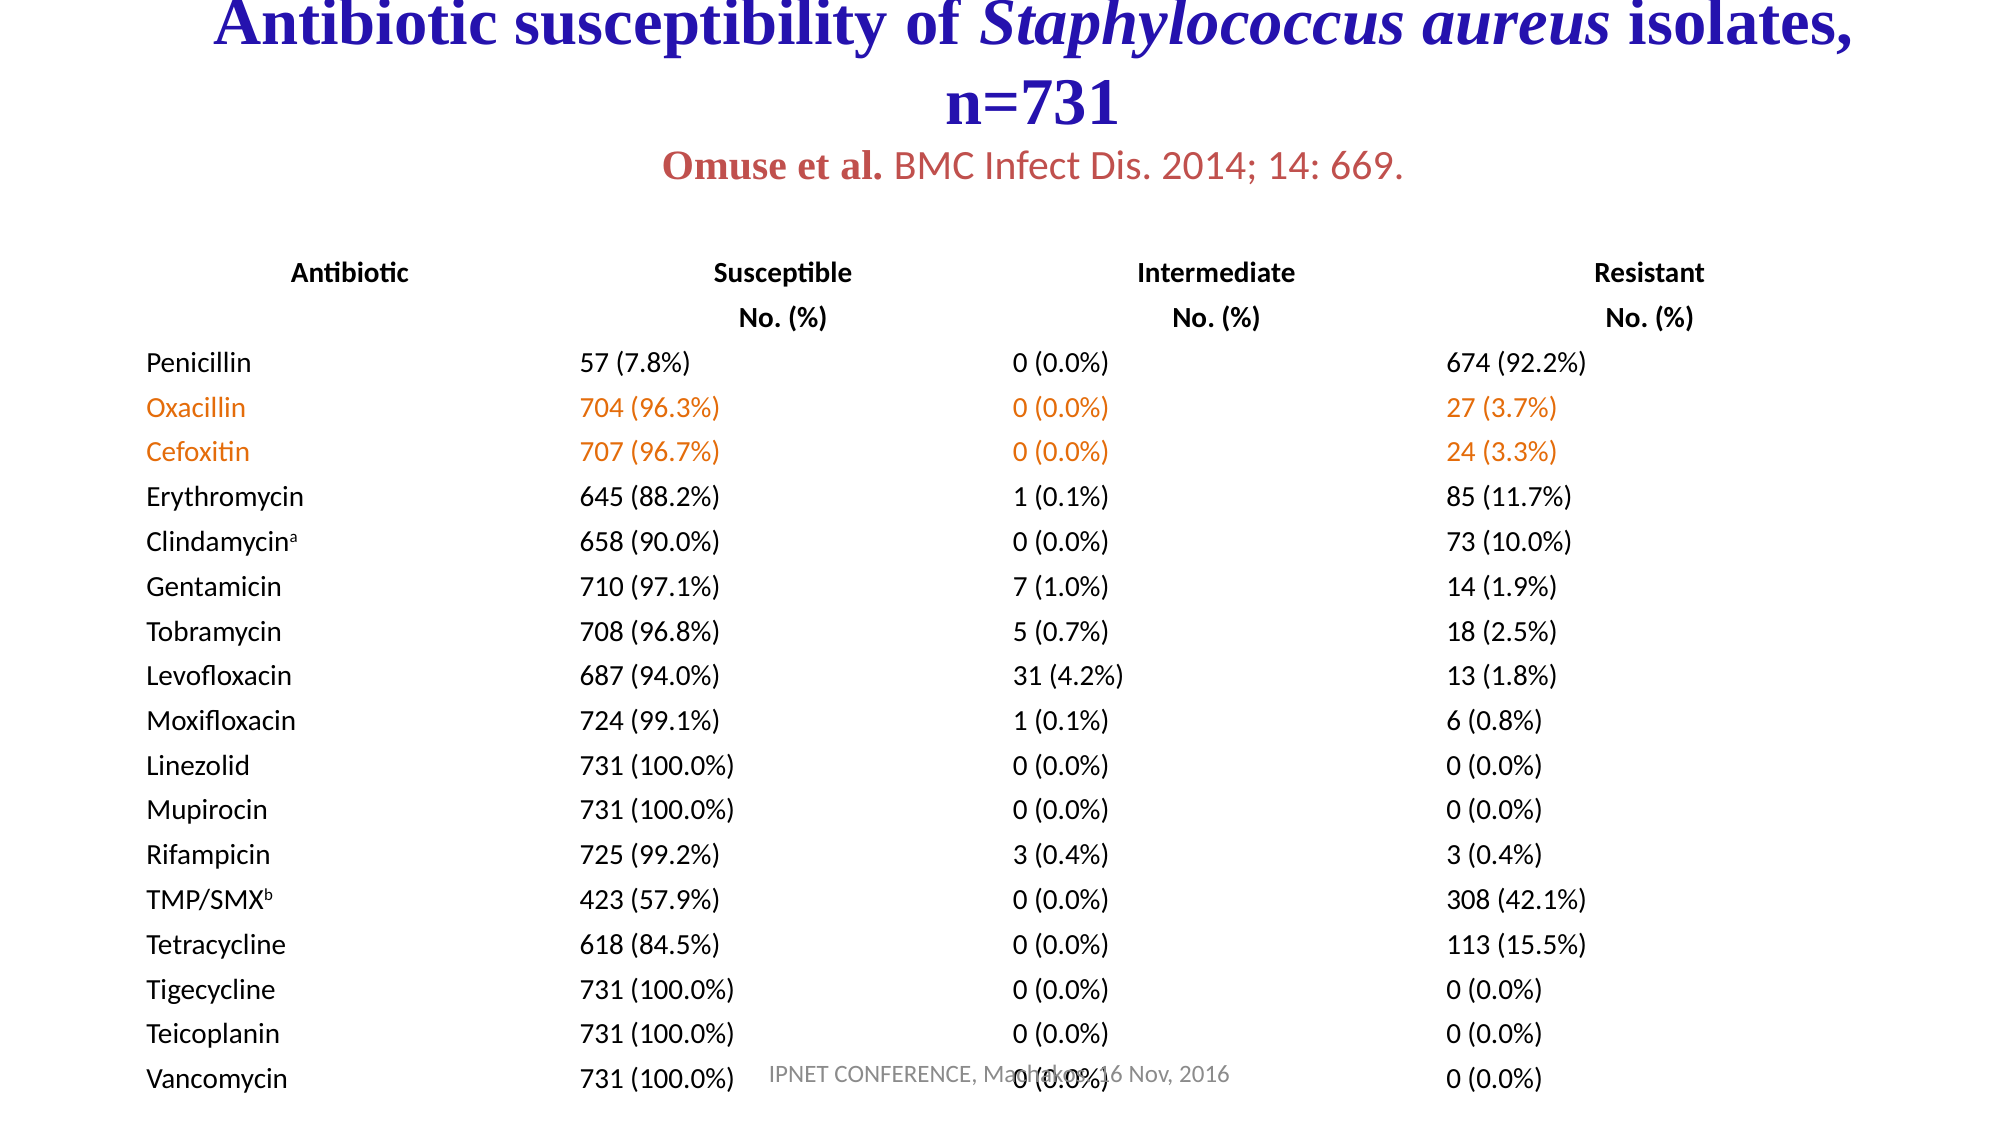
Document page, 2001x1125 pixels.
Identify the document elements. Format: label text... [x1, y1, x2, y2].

table_cell Linezolid [133, 748, 567, 793]
table_cell 0 (0.0%) [1433, 972, 1866, 1017]
table_cell 0 (0.0%) [1000, 1017, 1433, 1062]
title Antibiotic susceptibility of Staphylococcus aureus isolates, n=731 Omuse et al. BMC Infect Dis. 2014; 14: 669. [133, 75, 1934, 250]
table_cell 731 (100.0%) [567, 793, 1000, 838]
table_cell 0 (0.0%) [1000, 435, 1433, 480]
table_cell 731 (100.0%) [567, 972, 1000, 1017]
table_cell 0 (0.0%) [1000, 793, 1433, 838]
table_cell 27 (3.7%) [1433, 390, 1866, 435]
table_cell 308 (42.1%) [1433, 883, 1866, 927]
table_header Susceptible [567, 256, 1000, 301]
table_cell Tetracycline [133, 927, 567, 972]
table_cell Clindamycina [133, 525, 567, 569]
table_cell 0 (0.0%) [1000, 346, 1433, 390]
table_cell Tobramycin [133, 614, 567, 659]
table_cell 0 (0.0%) [1433, 1062, 1866, 1107]
table_cell No. (%) [567, 301, 1000, 346]
table_cell Teicoplanin [133, 1017, 567, 1062]
table_cell 708 (96.8%) [567, 614, 1000, 659]
table_cell 0 (0.0%) [1000, 972, 1433, 1017]
table_cell 731 (100.0%) [567, 1017, 1000, 1062]
table_cell Oxacillin [133, 390, 567, 435]
table_cell 7 (1.0%) [1000, 569, 1433, 614]
table_cell Rifampicin [133, 838, 567, 883]
table_cell 57 (7.8%) [567, 346, 1000, 390]
table_cell 0 (0.0%) [1000, 525, 1433, 569]
table_cell 724 (99.1%) [567, 704, 1000, 748]
table_cell 6 (0.8%) [1433, 704, 1866, 748]
table_cell 618 (84.5%) [567, 927, 1000, 972]
table_header Antibiotic [133, 256, 567, 346]
table_cell 13 (1.8%) [1433, 659, 1866, 704]
table_cell Erythromycin [133, 480, 567, 525]
table_cell 73 (10.0%) [1433, 525, 1866, 569]
table_cell 0 (0.0%) [1433, 748, 1866, 793]
table_cell 731 (100.0%) [567, 1062, 1000, 1107]
table_cell No. (%) [1000, 301, 1433, 346]
table_cell 1 (0.1%) [1000, 480, 1433, 525]
table_cell 423 (57.9%) [567, 883, 1000, 927]
table_cell 14 (1.9%) [1433, 569, 1866, 614]
table_cell 5 (0.7%) [1000, 614, 1433, 659]
table_header Intermediate [1000, 256, 1433, 301]
table_cell Vancomycin [133, 1062, 567, 1107]
table_cell 0 (0.0%) [1000, 927, 1433, 972]
table_cell 710 (97.1%) [567, 569, 1000, 614]
table_cell Penicillin [133, 346, 567, 390]
table_cell Cefoxitin [133, 435, 567, 480]
table_cell 1 (0.1%) [1000, 704, 1433, 748]
table_cell 687 (94.0%) [567, 659, 1000, 704]
table_cell 0 (0.0%) [1000, 883, 1433, 927]
table_cell 704 (96.3%) [567, 390, 1000, 435]
table_cell 0 (0.0%) [1000, 390, 1433, 435]
table_cell Mupirocin [133, 793, 567, 838]
table_cell 658 (90.0%) [567, 525, 1000, 569]
table_cell 645 (88.2%) [567, 480, 1000, 525]
table_cell 3 (0.4%) [1000, 838, 1433, 883]
table_cell 674 (92.2%) [1433, 346, 1866, 390]
table_cell 31 (4.2%) [1000, 659, 1433, 704]
table_cell 24 (3.3%) [1433, 435, 1866, 480]
table_cell 725 (99.2%) [567, 838, 1000, 883]
table_cell 85 (11.7%) [1433, 480, 1866, 525]
table_cell 0 (0.0%) [1000, 1062, 1433, 1107]
table_cell 0 (0.0%) [1433, 1017, 1866, 1062]
table_cell 18 (2.5%) [1433, 614, 1866, 659]
table_cell Gentamicin [133, 569, 567, 614]
table_cell 707 (96.7%) [567, 435, 1000, 480]
table_cell 731 (100.0%) [567, 748, 1000, 793]
table_header Resistant [1433, 256, 1866, 301]
table_cell 0 (0.0%) [1433, 793, 1866, 838]
table_cell 3 (0.4%) [1433, 838, 1866, 883]
footer IPNET CONFERENCE, Machakos. 16 Nov, 2016 [683, 1042, 1317, 1103]
table_cell Tigecycline [133, 972, 567, 1017]
table_cell Levofloxacin [133, 659, 567, 704]
table_cell 0 (0.0%) [1000, 748, 1433, 793]
table_cell No. (%) [1433, 301, 1866, 346]
table_cell Moxifloxacin [133, 704, 567, 748]
table_cell TMP/SMXb [133, 883, 567, 927]
table_cell 113 (15.5%) [1433, 927, 1866, 972]
